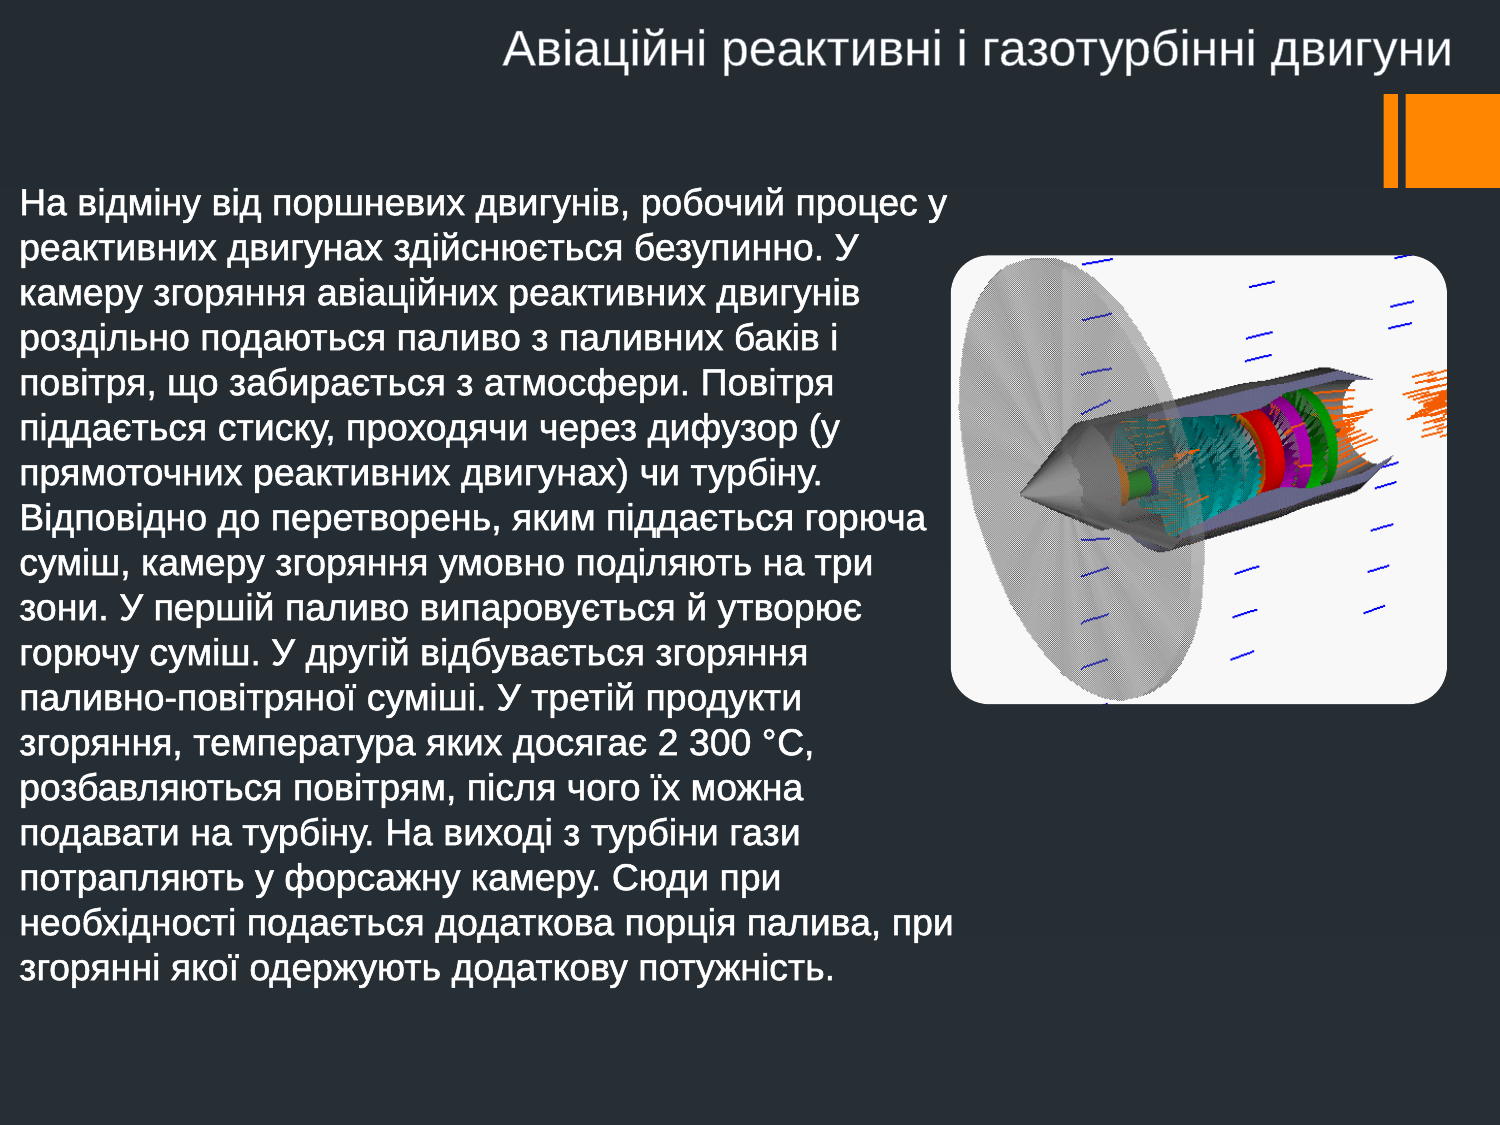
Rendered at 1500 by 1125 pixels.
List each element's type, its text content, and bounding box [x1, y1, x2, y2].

picture [950, 254, 1448, 705]
text_box На відміну від поршневих двигунів, робочий процес у реактивних двигунах здійснюється безупинно. У камеру згоряння авіаційних реактивних двигунів роздільно подаються паливо з паливних баків і повітря, що забирається з атмосфери. Повітря піддається стиску, проходячи через дифузор (у прямоточних реактивних двигунах) чи турбіну. Відповідно до перетворень, яким піддається горюча суміш, камеру згоряння умовно поділяють на три зони. У першій паливо випаровується й утворює горючу суміш. У другій відбувається згоряння паливно-повітряної суміші. У третій продукти згоряння, температура яких досягає 2 300 °C, розбавляються повітрям, після чого їх можна подавати на турбіну. На виході з турбіни гази потрапляють у форсажну камеру. Сюди при необхідності подається додаткова порція палива, при згорянні якої одержують додаткову потужність. [4, 125, 982, 996]
text_box Авіаційні реактивні і газотурбінні двигуни [0, 7, 1469, 83]
